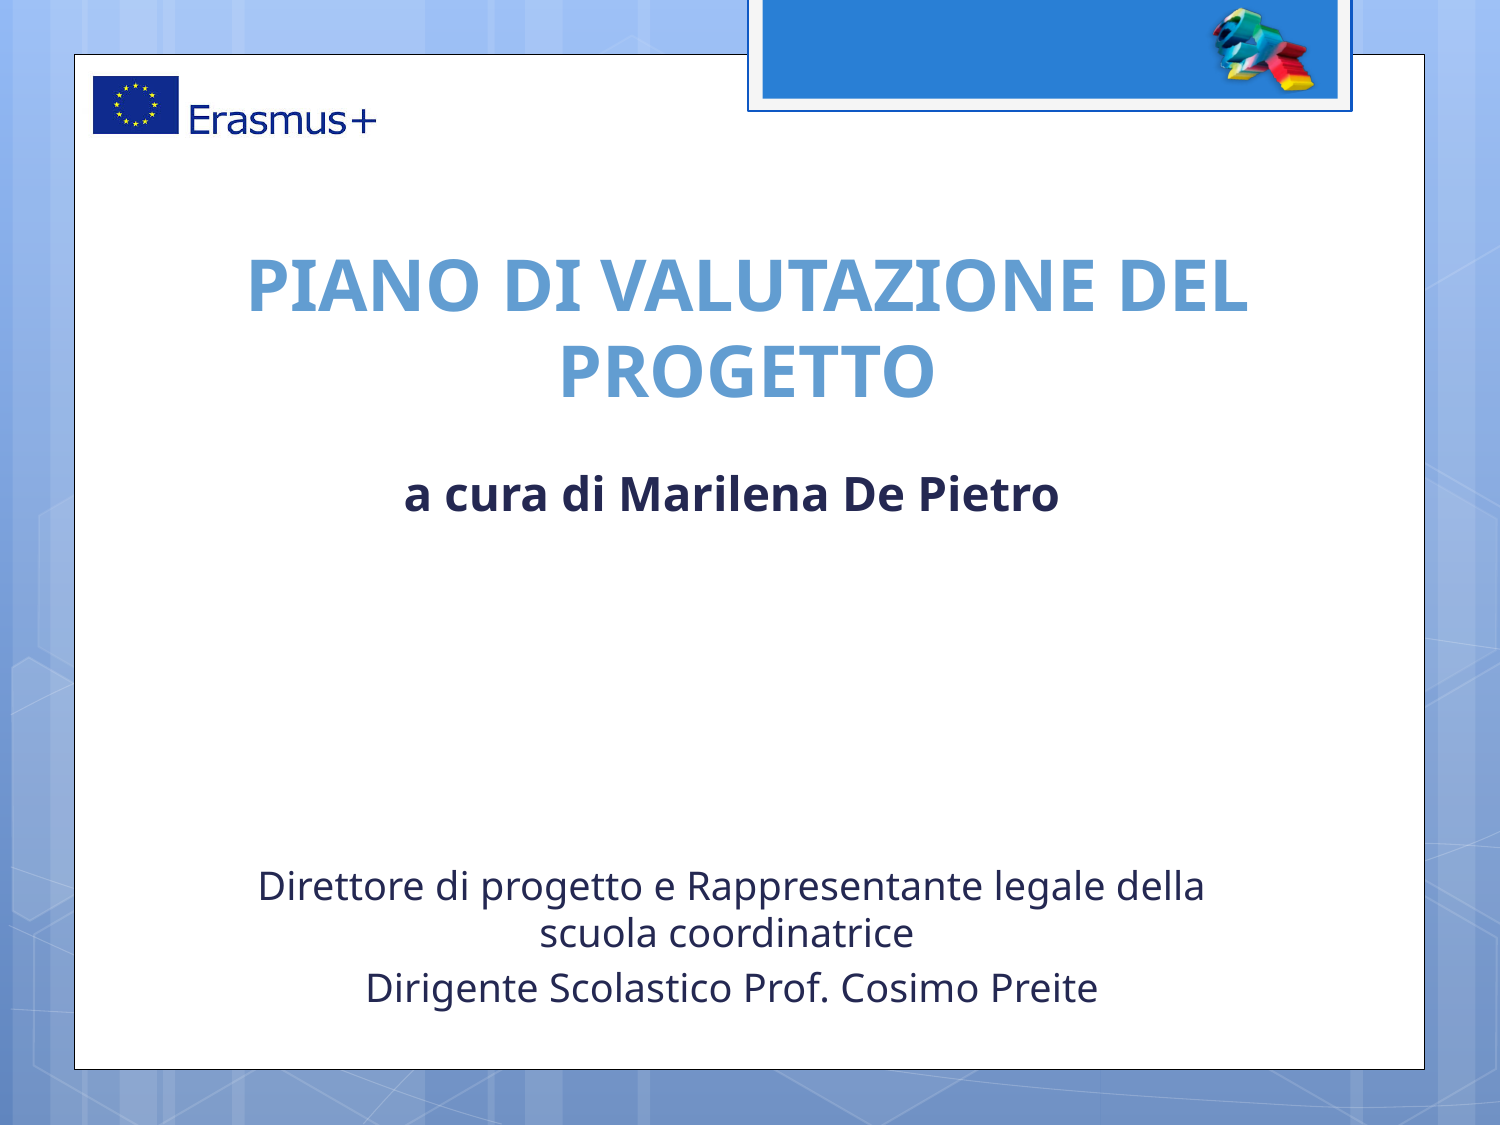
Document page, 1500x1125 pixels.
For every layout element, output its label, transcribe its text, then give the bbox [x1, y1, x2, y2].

list a cura di Marilena De Pietro Direttore di progetto e Rappresentante legale della scuola coordinatrice Dirigente Scolastico Prof. Cosimo Preite [171, 456, 1283, 1024]
picture [76, 59, 392, 150]
title PIANO DI VALUTAZIONE DEL PROGETTO [171, 231, 1324, 420]
picture [1199, 0, 1328, 107]
